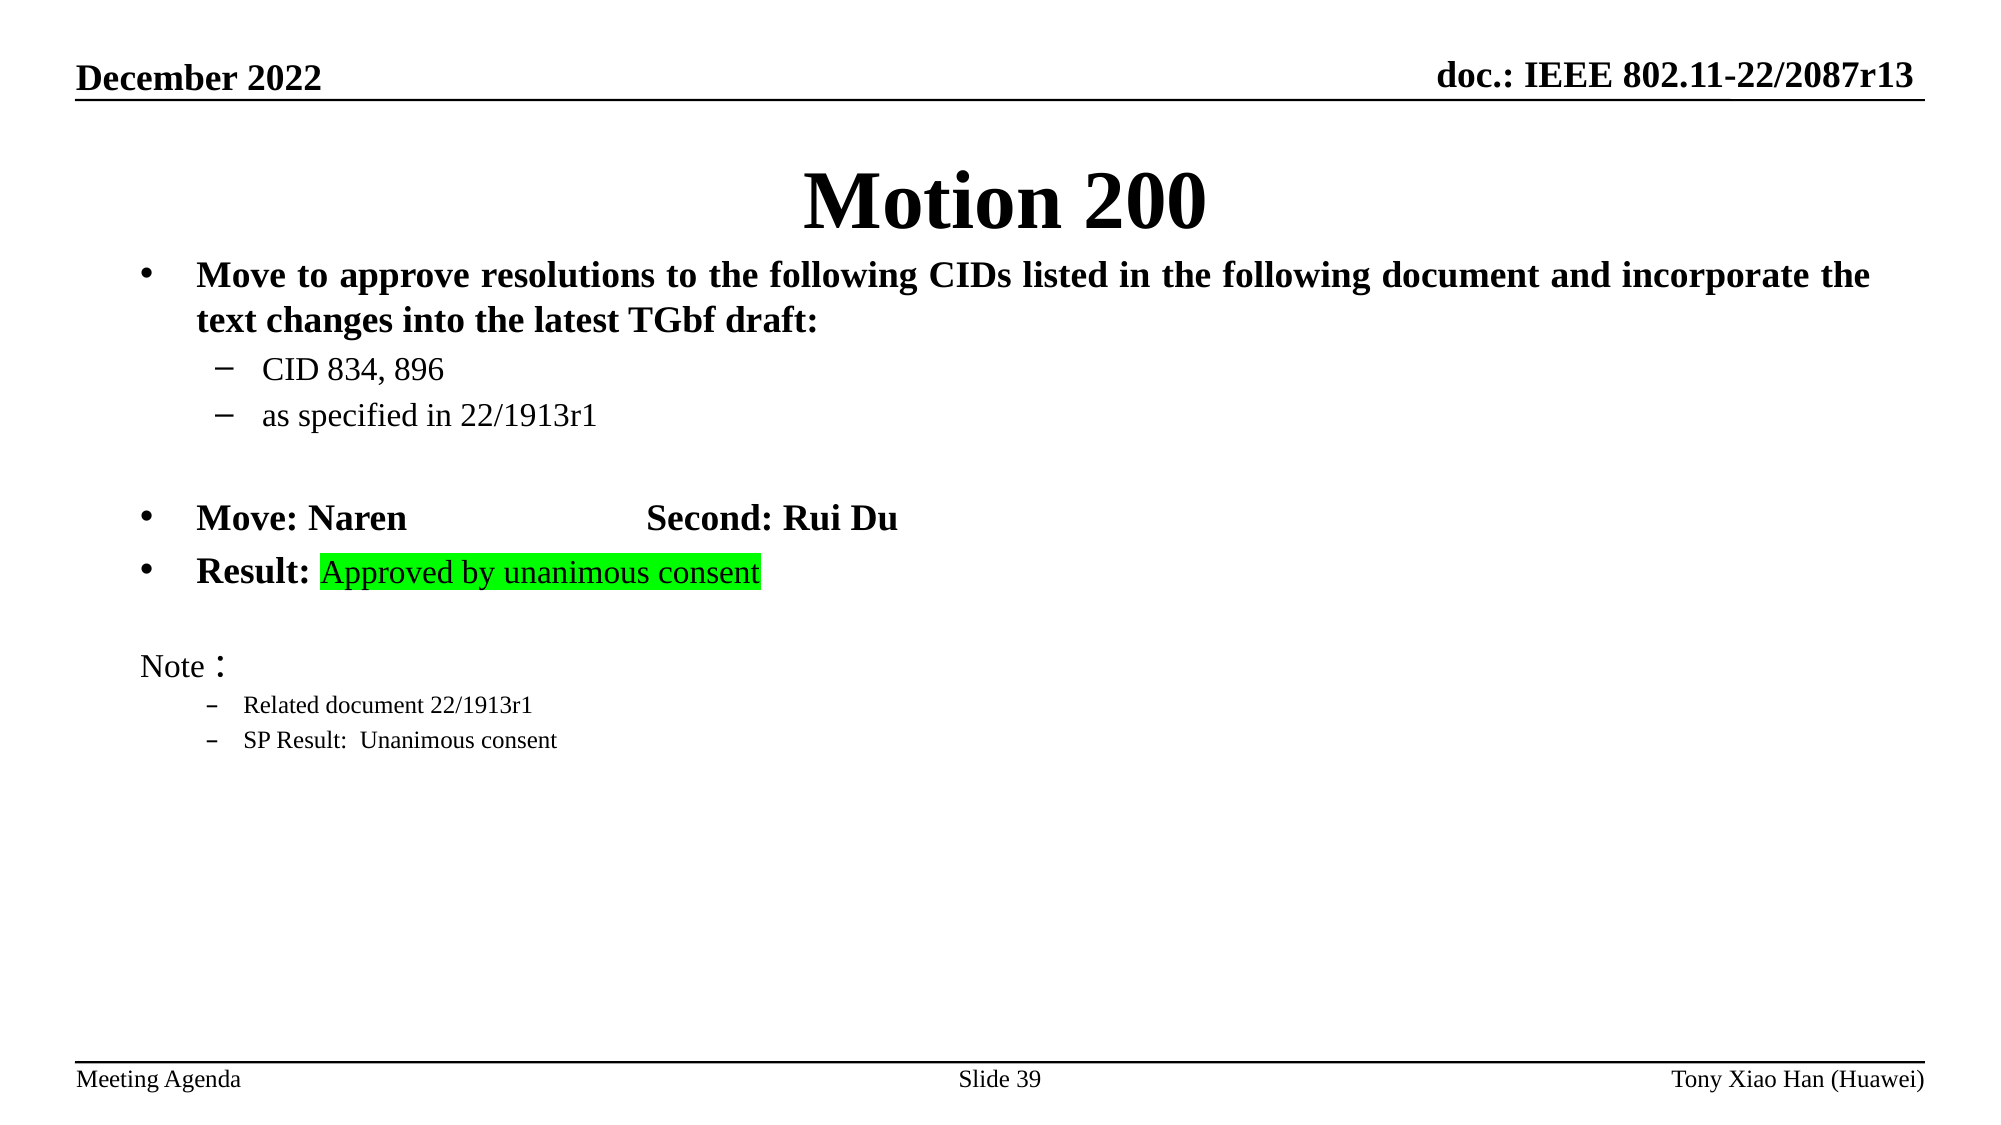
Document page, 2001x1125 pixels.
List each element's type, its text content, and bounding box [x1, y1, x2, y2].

text_box Motion 200 [368, 137, 1644, 212]
text_box Move to approve resolutions to the following CIDs listed in the following document and incorporate the text changes into the latest TGbf draft: CID 834, 896 as specified in 22/1913r1 Move: Naren Second: Rui Du Result: Approved by unanimous consent Note： Related document 22/1913r1 SP Result: Unanimous consent [125, 212, 1888, 900]
